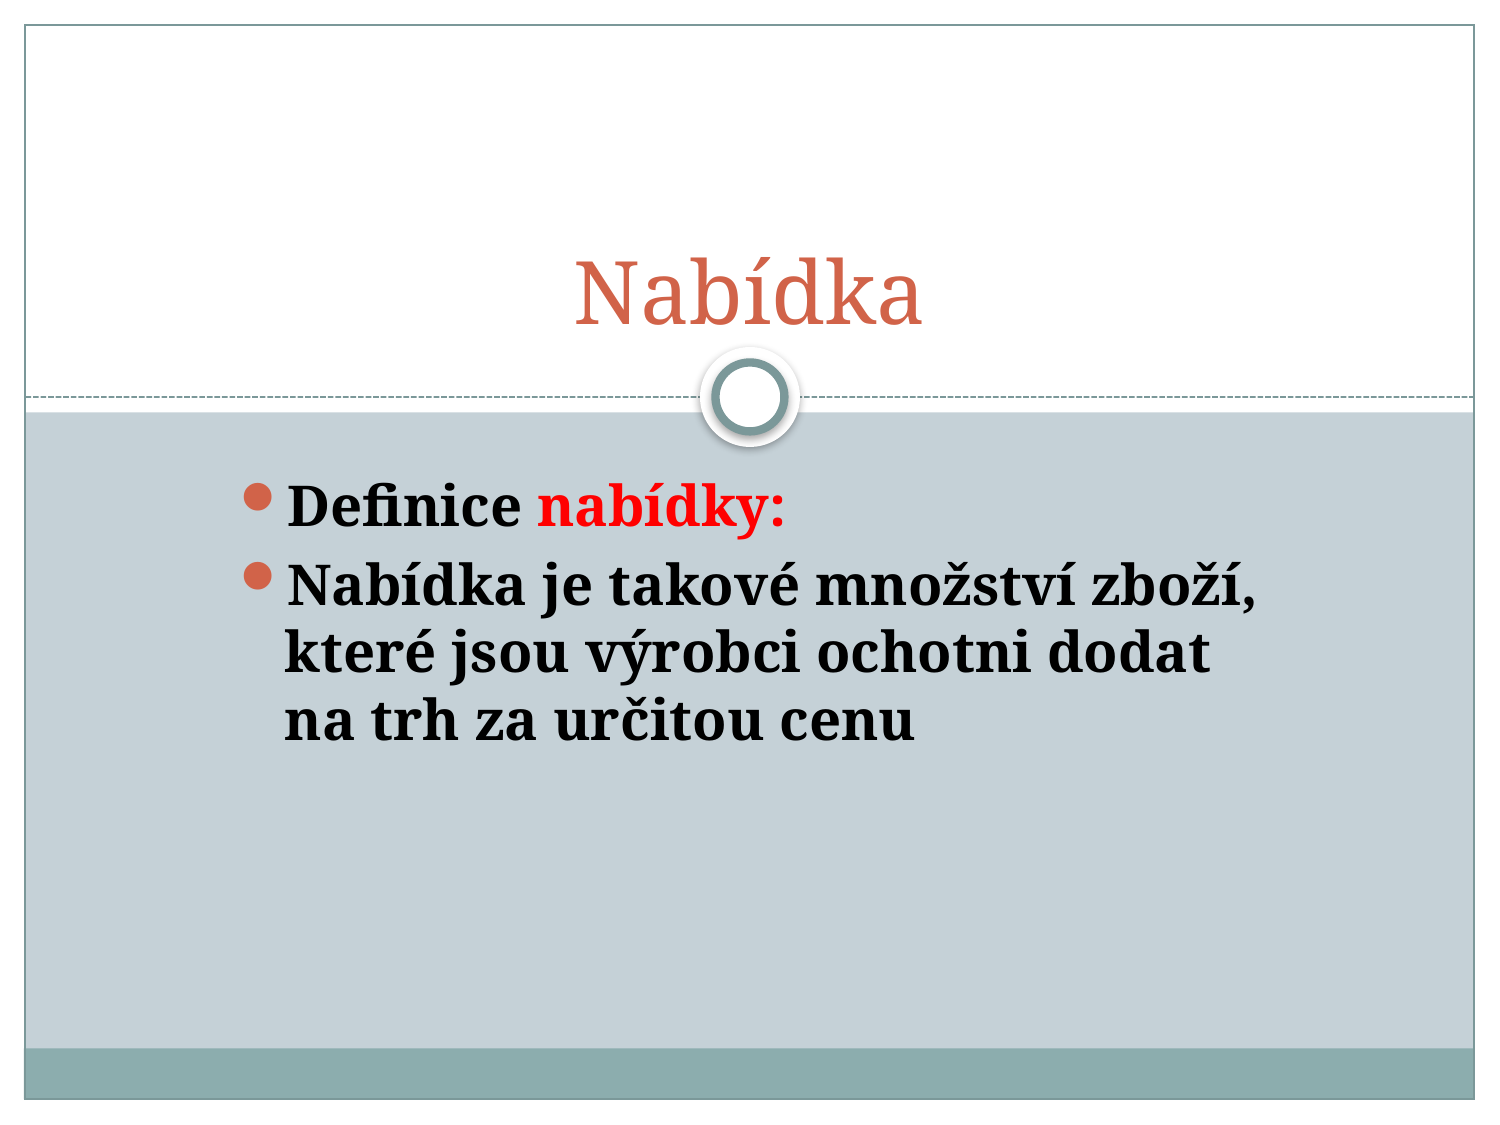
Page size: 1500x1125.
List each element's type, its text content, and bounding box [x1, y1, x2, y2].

title Nabídka [112, 62, 1388, 350]
subtitle Definice nabídky: Nabídka je takové množství zboží, které jsou výrobci ochotni dodat na trh za určitou cenu [225, 462, 1275, 917]
